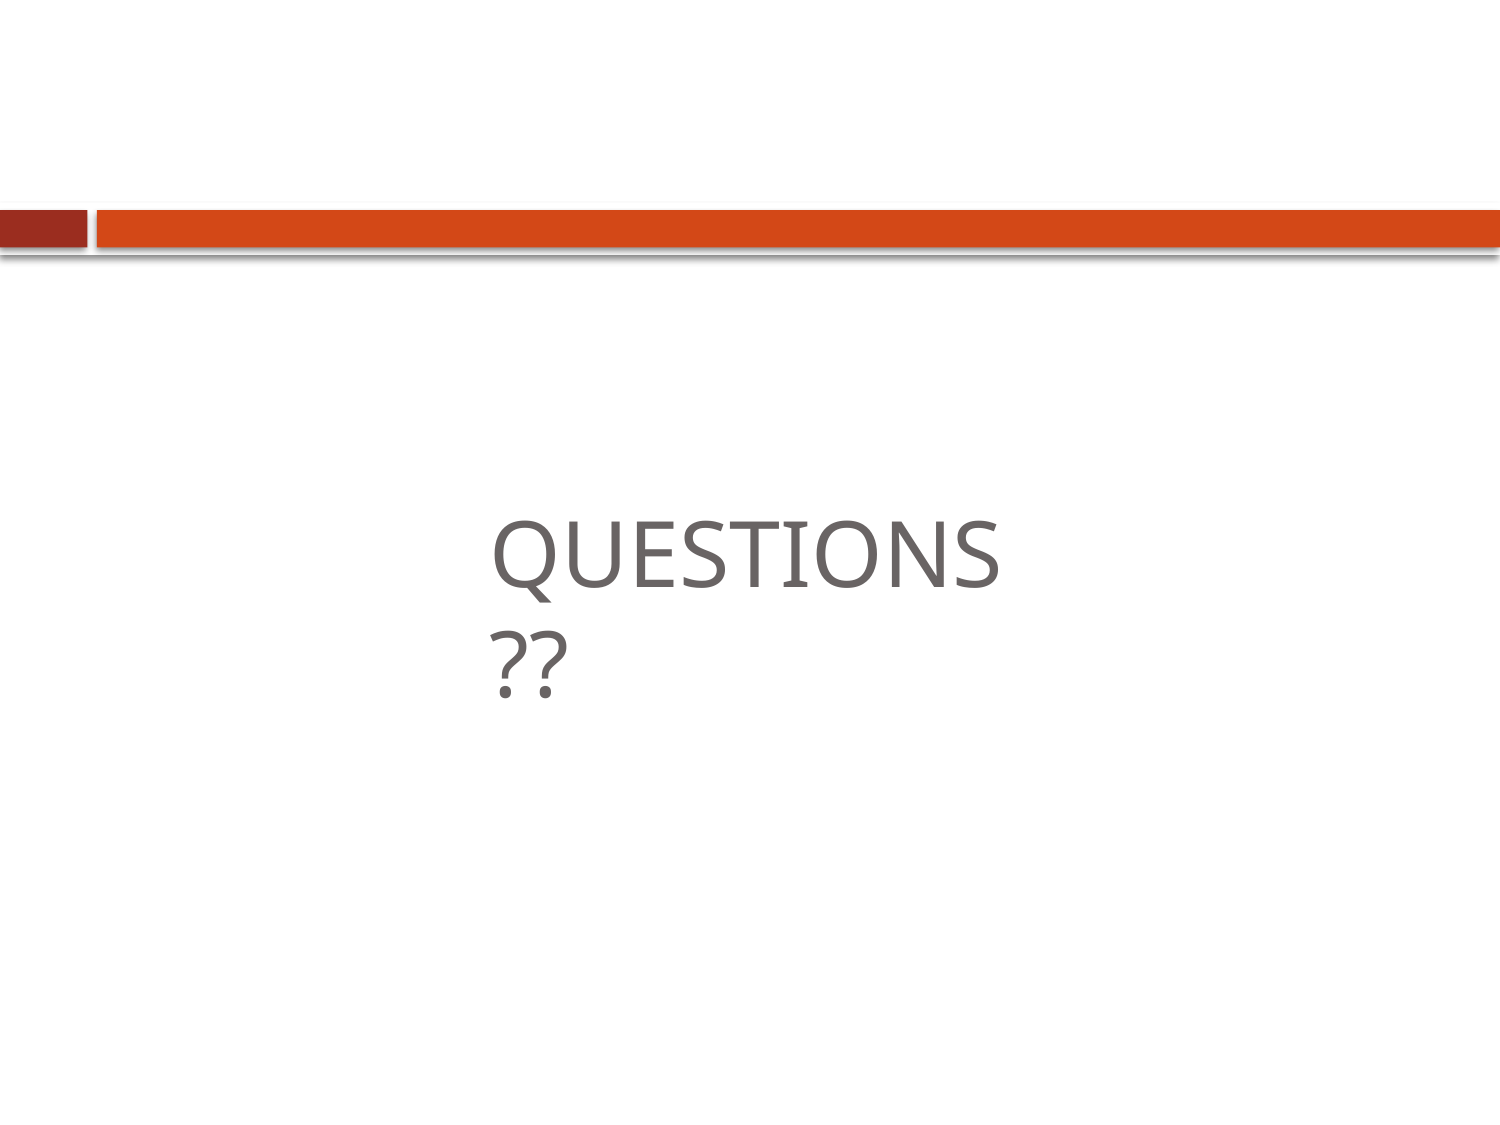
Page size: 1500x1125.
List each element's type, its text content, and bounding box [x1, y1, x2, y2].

title QUESTIONS ?? [474, 525, 1075, 688]
